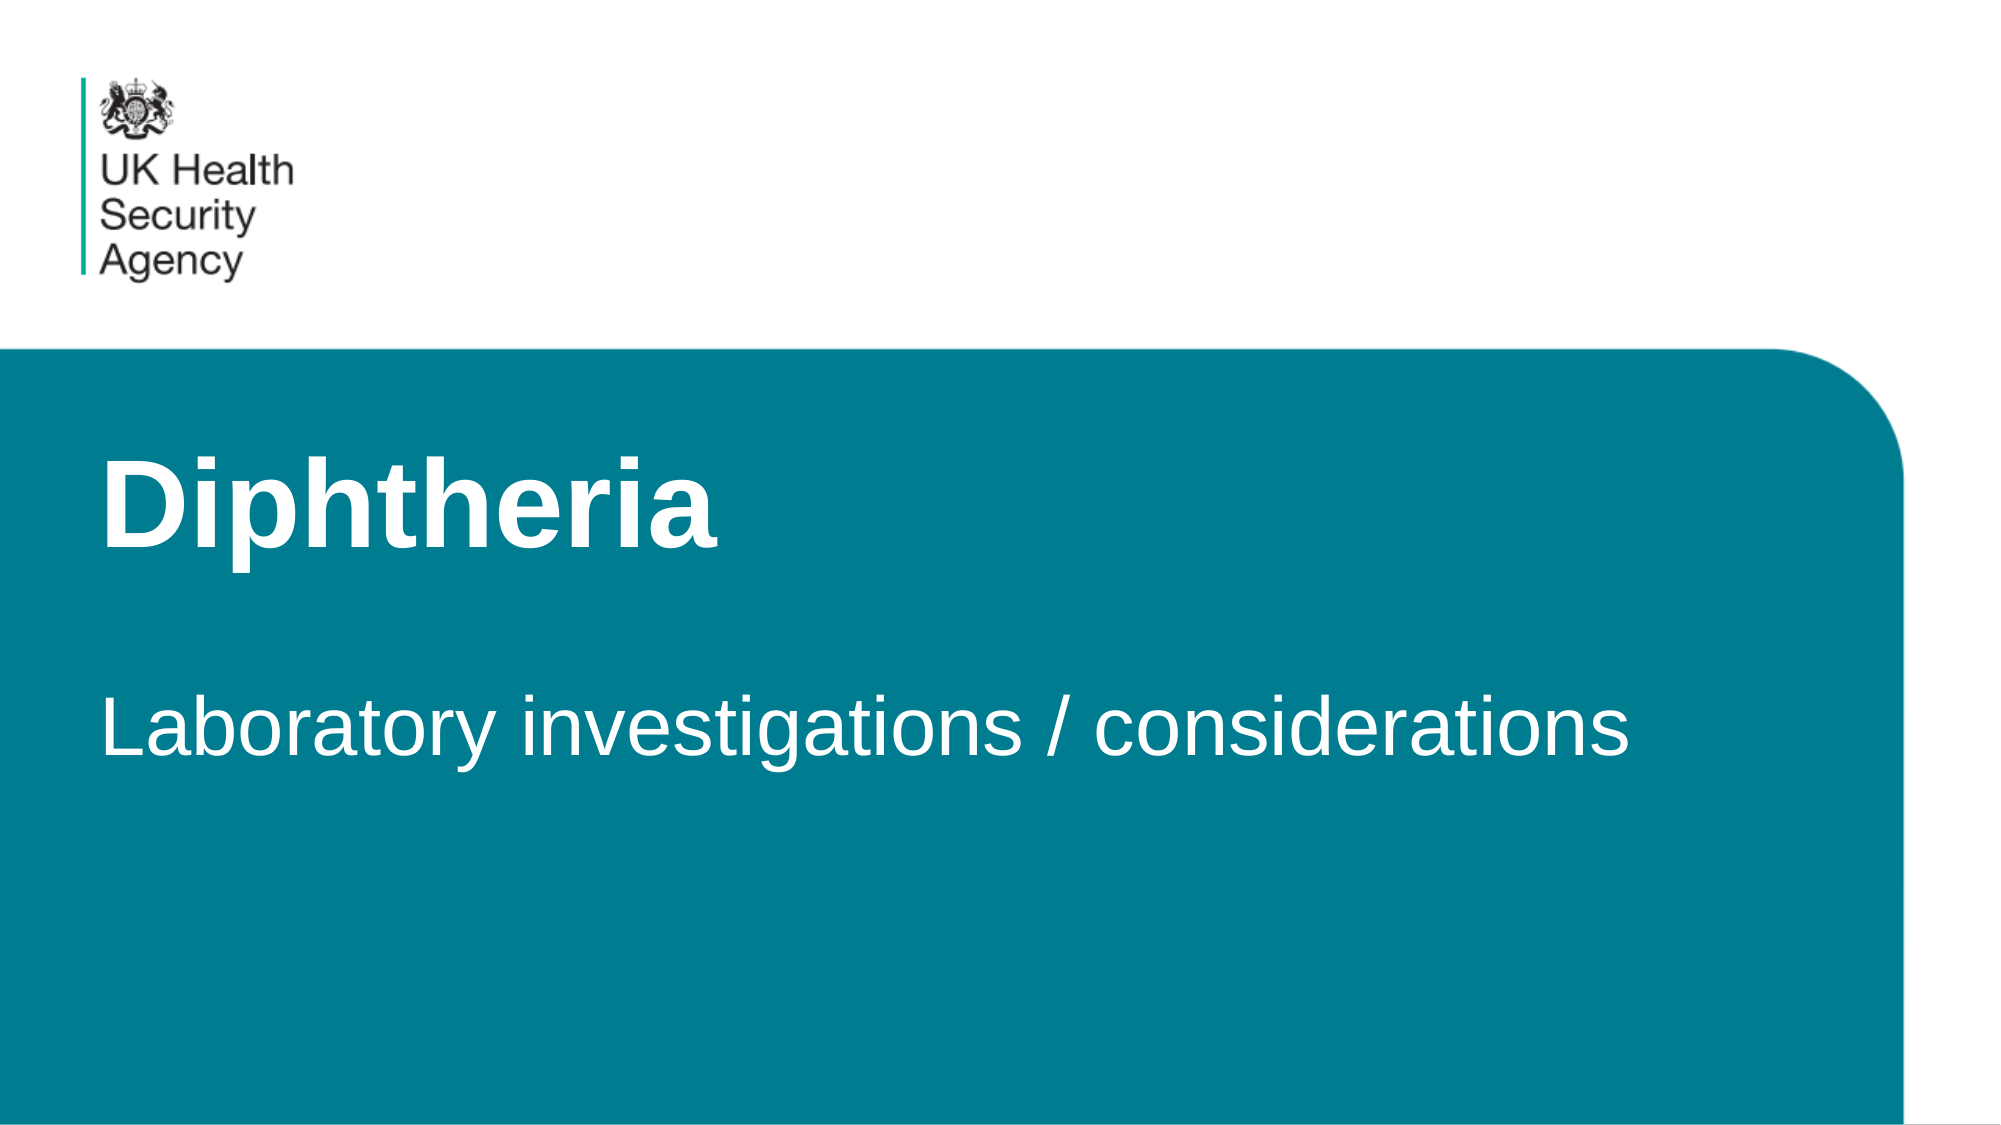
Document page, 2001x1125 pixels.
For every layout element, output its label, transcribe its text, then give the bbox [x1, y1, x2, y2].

title Diphtheria Laboratory investigations / considerations [84, 414, 1804, 856]
